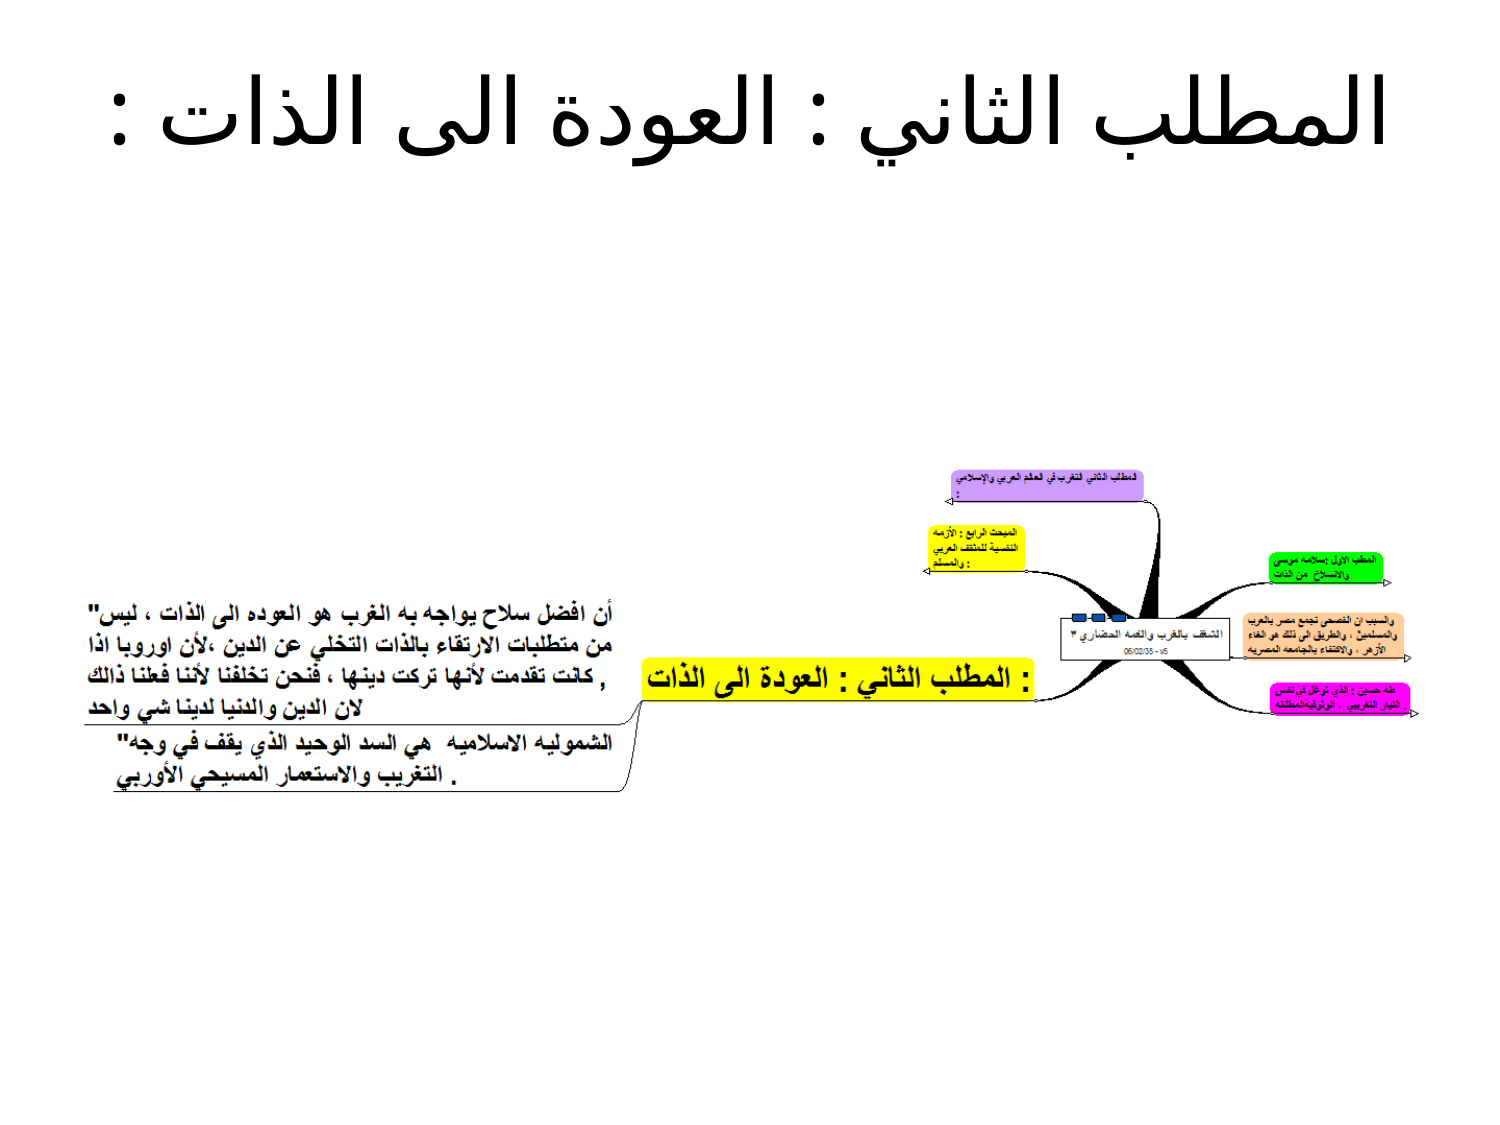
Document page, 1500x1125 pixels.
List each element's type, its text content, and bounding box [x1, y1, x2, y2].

title المطلب الثاني : العودة الى الذات : [75, 6, 1425, 210]
picture [74, 262, 1426, 1005]
